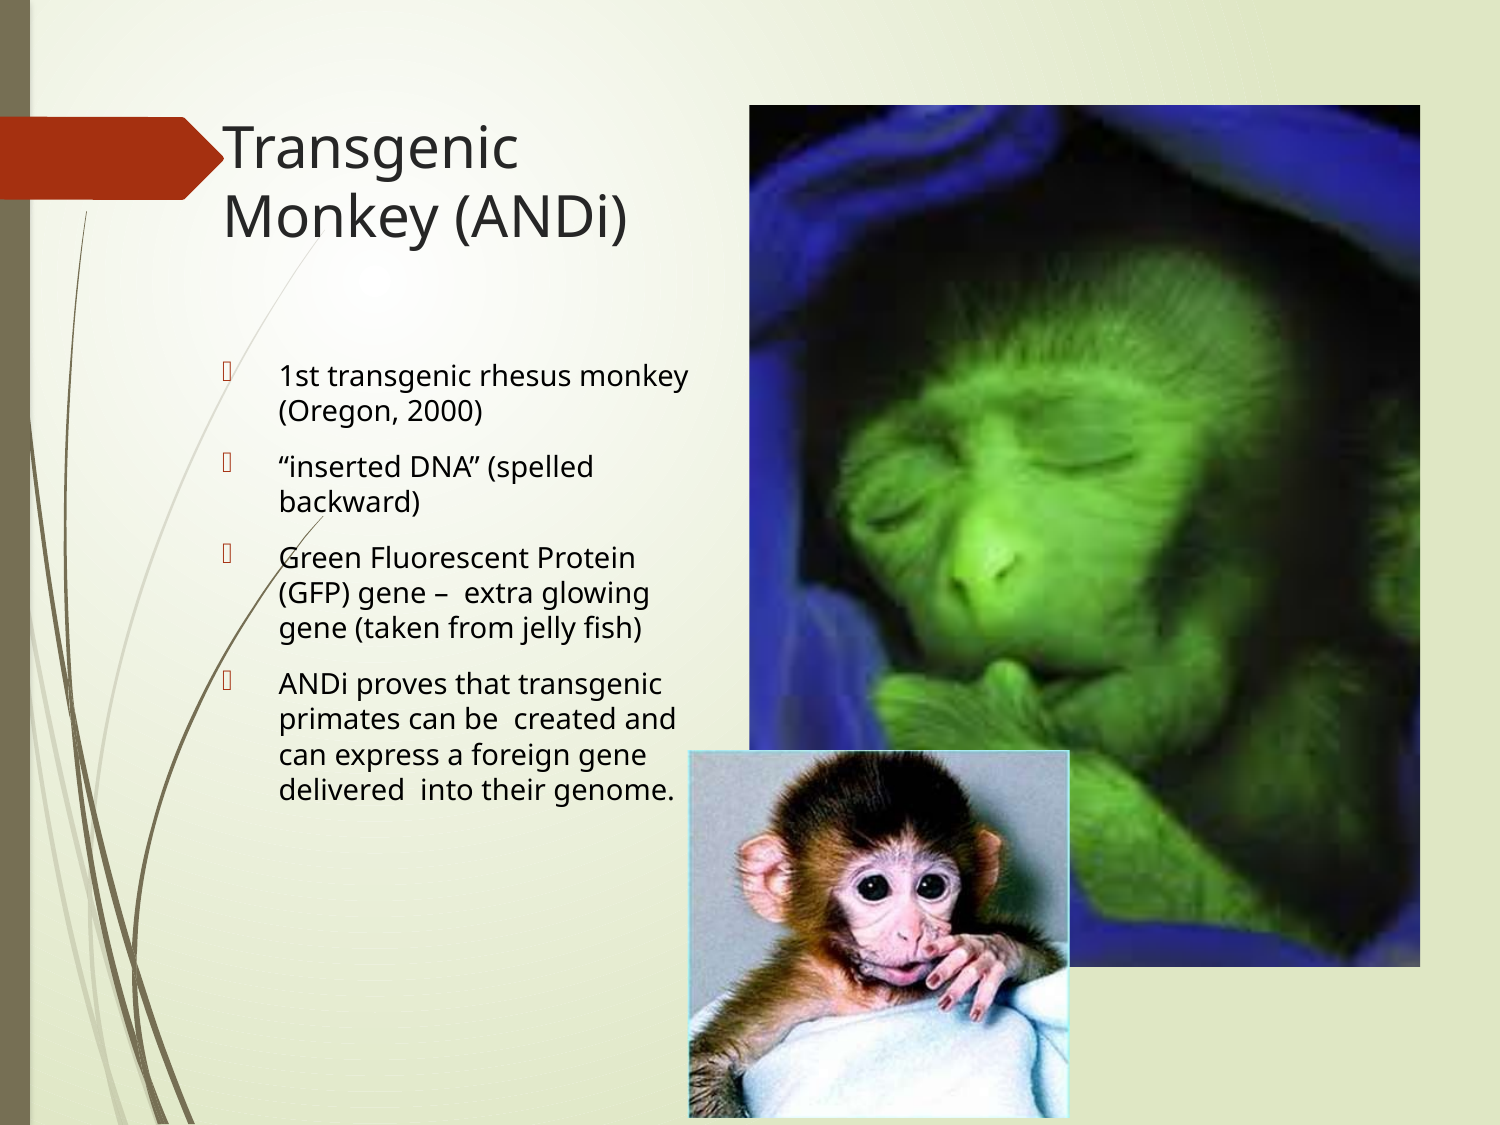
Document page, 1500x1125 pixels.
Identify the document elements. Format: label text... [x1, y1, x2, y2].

title Transgenic Monkey (ANDi) [207, 102, 717, 313]
picture [749, 105, 1421, 967]
list 1st transgenic rhesus monkey (Oregon, 2000) “inserted DNA” (spelled backward) Green Fluorescent Protein (GFP) gene – extra glowing gene (taken from jelly fish) ANDi proves that transgenic primates can be created and can express a foreign gene delivered into their genome. [207, 350, 717, 970]
text_box [687, 750, 1070, 1118]
